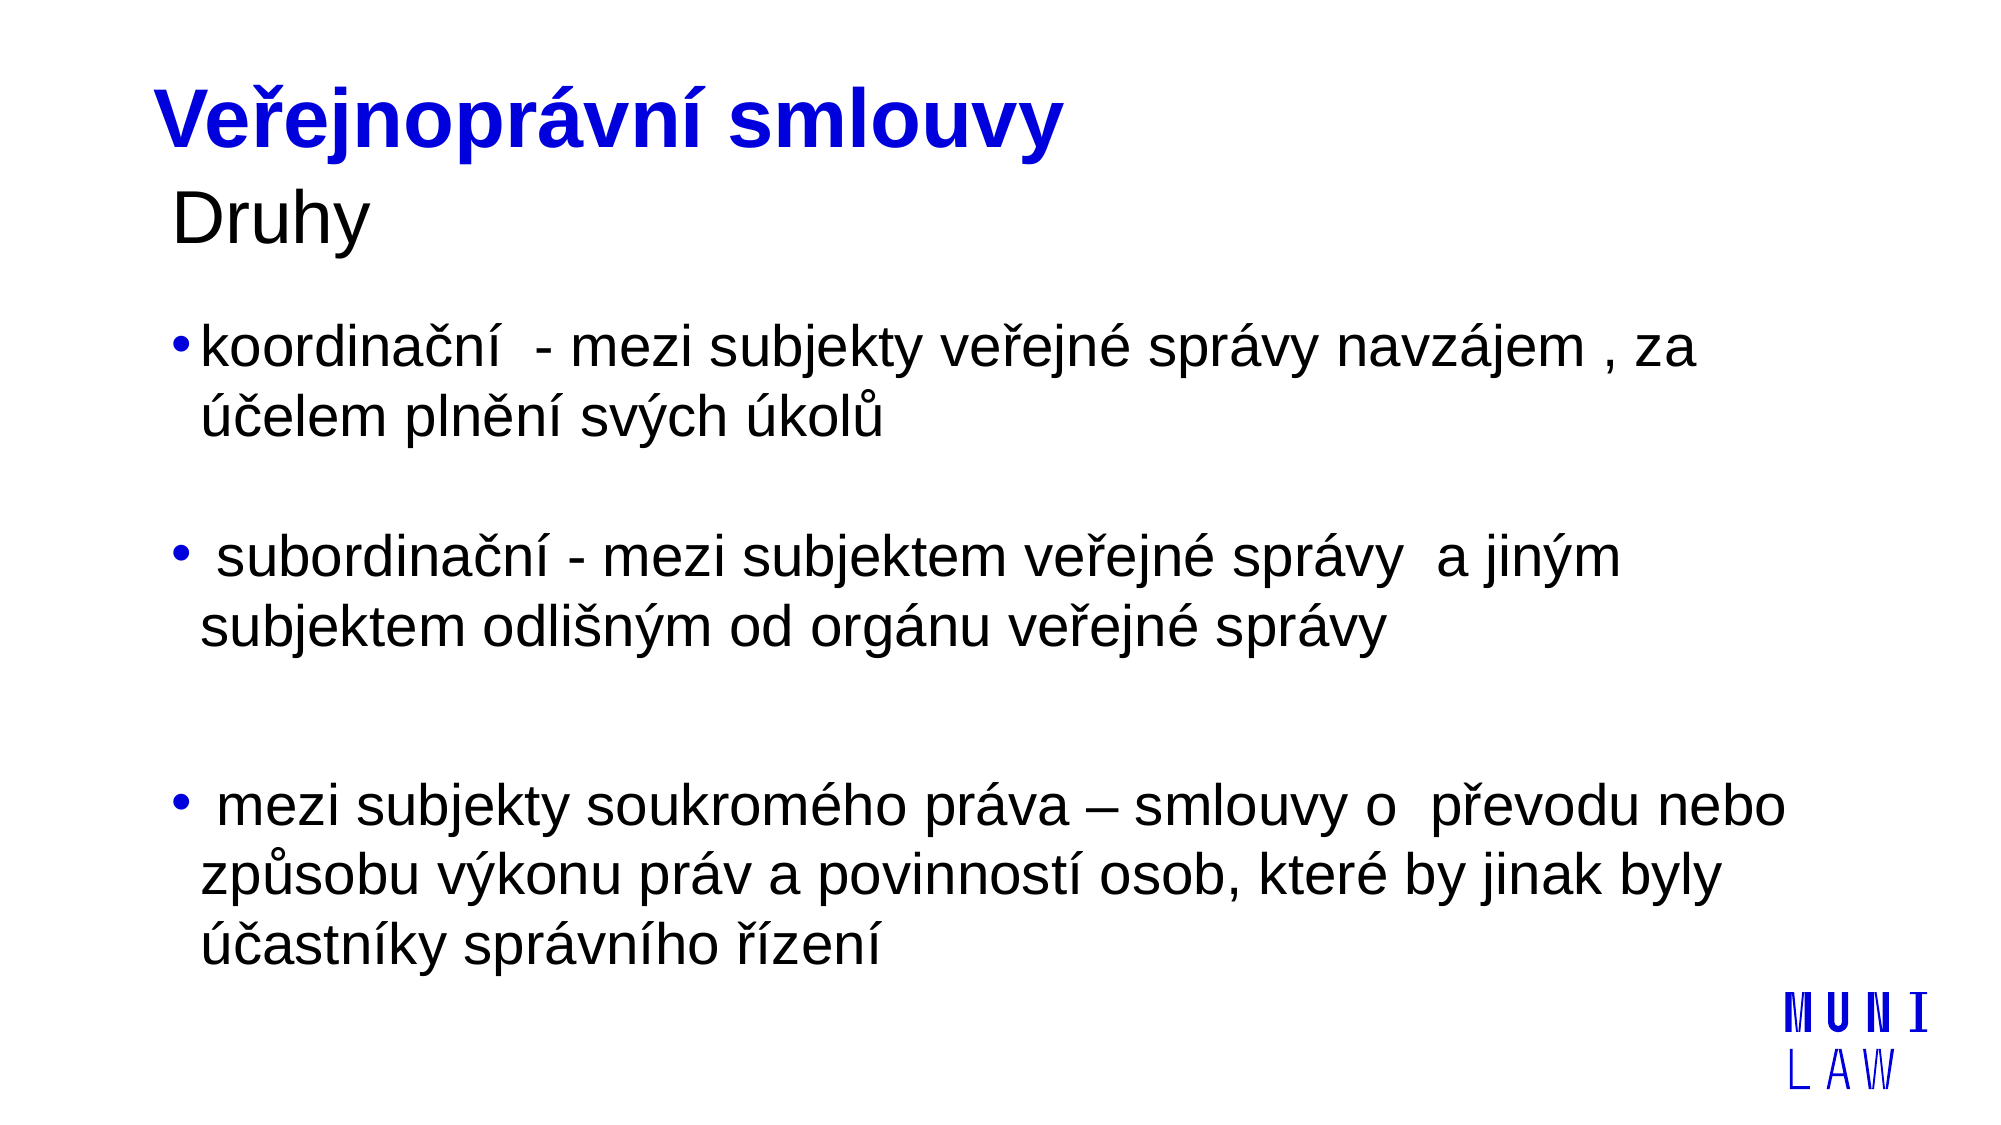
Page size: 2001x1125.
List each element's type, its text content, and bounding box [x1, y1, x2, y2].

list Druhy koordinační - mezi subjekty veřejné správy navzájem , za účelem plnění svých úkolů subordinační - mezi subjektem veřejné správy a jiným subjektem odlišným od orgánu veřejné správy mezi subjekty soukromého práva – smlouvy o převodu nebo způsobu výkonu práv a povinností osob, které by jinak byly účastníky správního řízení [117, 118, 1882, 1044]
text_box Veřejnoprávní smlouvy [154, 81, 1918, 156]
